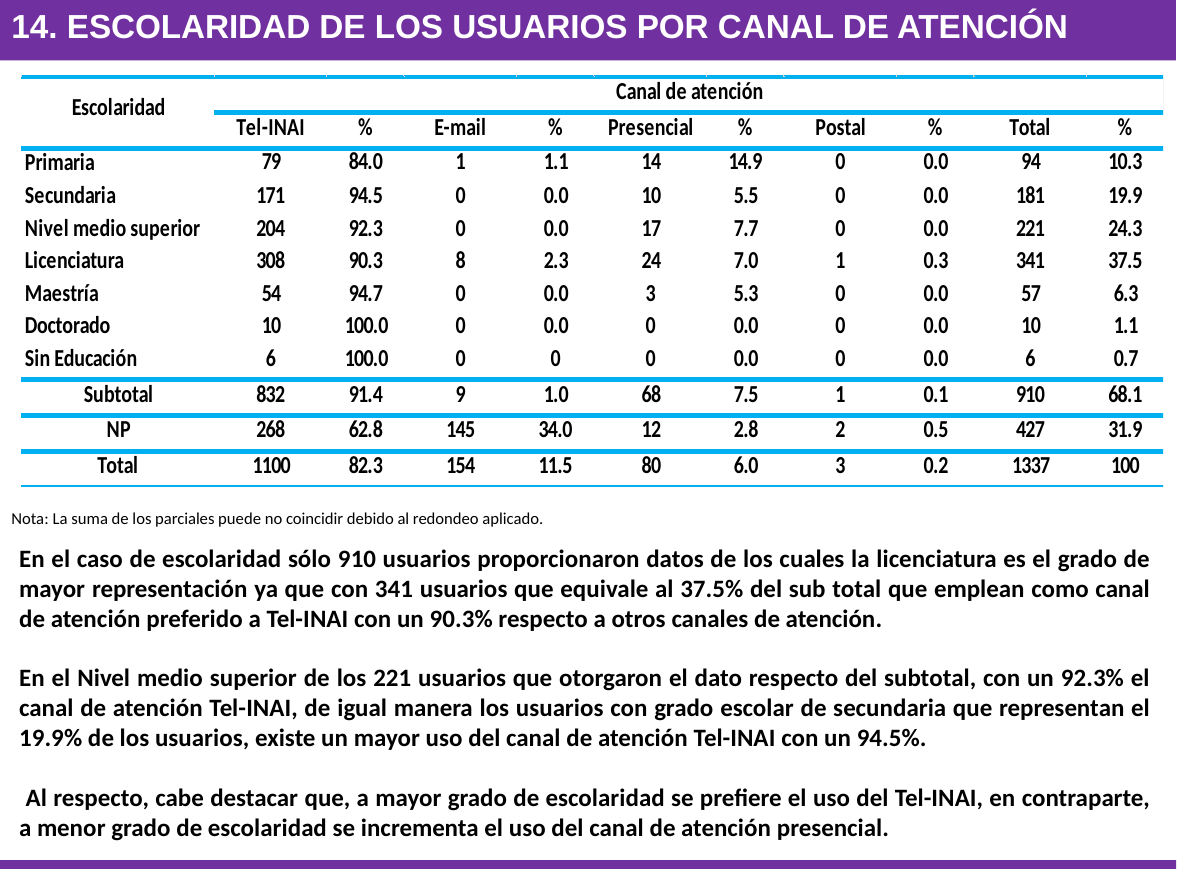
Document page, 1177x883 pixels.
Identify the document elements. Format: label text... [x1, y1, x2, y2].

text_box 14. Escolaridad de los Usuarios por canal de atención [0, 0, 1165, 53]
text_box Nota: La suma de los parciales puede no coincidir debido al redondeo aplicado. [0, 500, 603, 535]
picture [20, 75, 1165, 489]
text_box En el caso de escolaridad sólo 910 usuarios proporcionaron datos de los cuales la licenciatura es el grado de mayor representación ya que con 341 usuarios que equivale al 37.5% del sub total que emplean como canal de atención preferido a Tel-INAI con un 90.3% respecto a otros canales de atención. En el Nivel medio superior de los 221 usuarios que otorgaron el dato respecto del subtotal, con un 92.3% el canal de atención Tel-INAI, de igual manera los usuarios con grado escolar de secundaria que representan el 19.9% de los usuarios, existe un mayor uso del canal de atención Tel-INAI con un 94.5%. Al respecto, cabe destacar que, a mayor grado de escolaridad se prefiere el uso del Tel-INAI, en contraparte, a menor grado de escolaridad se incrementa el uso del canal de atención presencial. [4, 534, 1167, 849]
